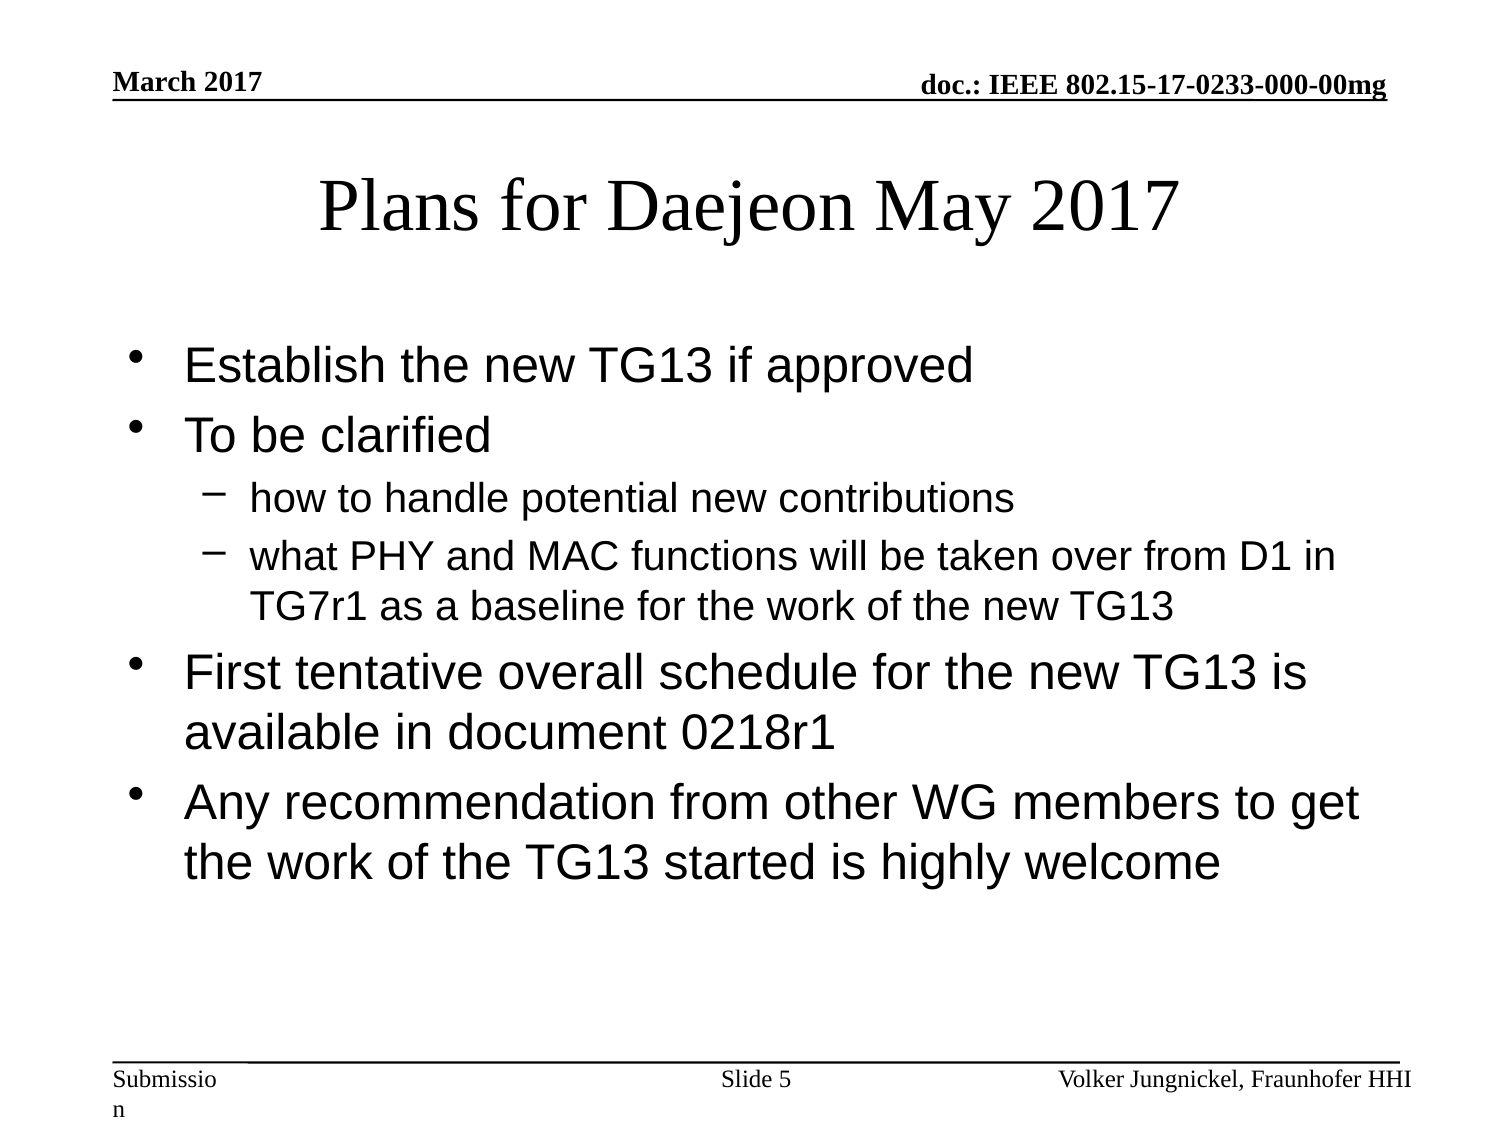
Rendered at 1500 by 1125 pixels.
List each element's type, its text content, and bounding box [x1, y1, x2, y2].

list Establish the new TG13 if approved To be clarified how to handle potential new contributions what PHY and MAC functions will be taken over from D1 in TG7r1 as a baseline for the work of the new TG13 First tentative overall schedule for the new TG13 is available in document 0218r1 Any recommendation from other WG members to get the work of the TG13 started is highly welcome [112, 324, 1388, 1001]
footer Volker Jungnickel, Fraunhofer HHI [899, 1061, 1413, 1093]
slide_number Slide 5 [712, 1061, 800, 1093]
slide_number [112, 61, 376, 98]
title Plans for Daejeon May 2017 [112, 112, 1388, 288]
